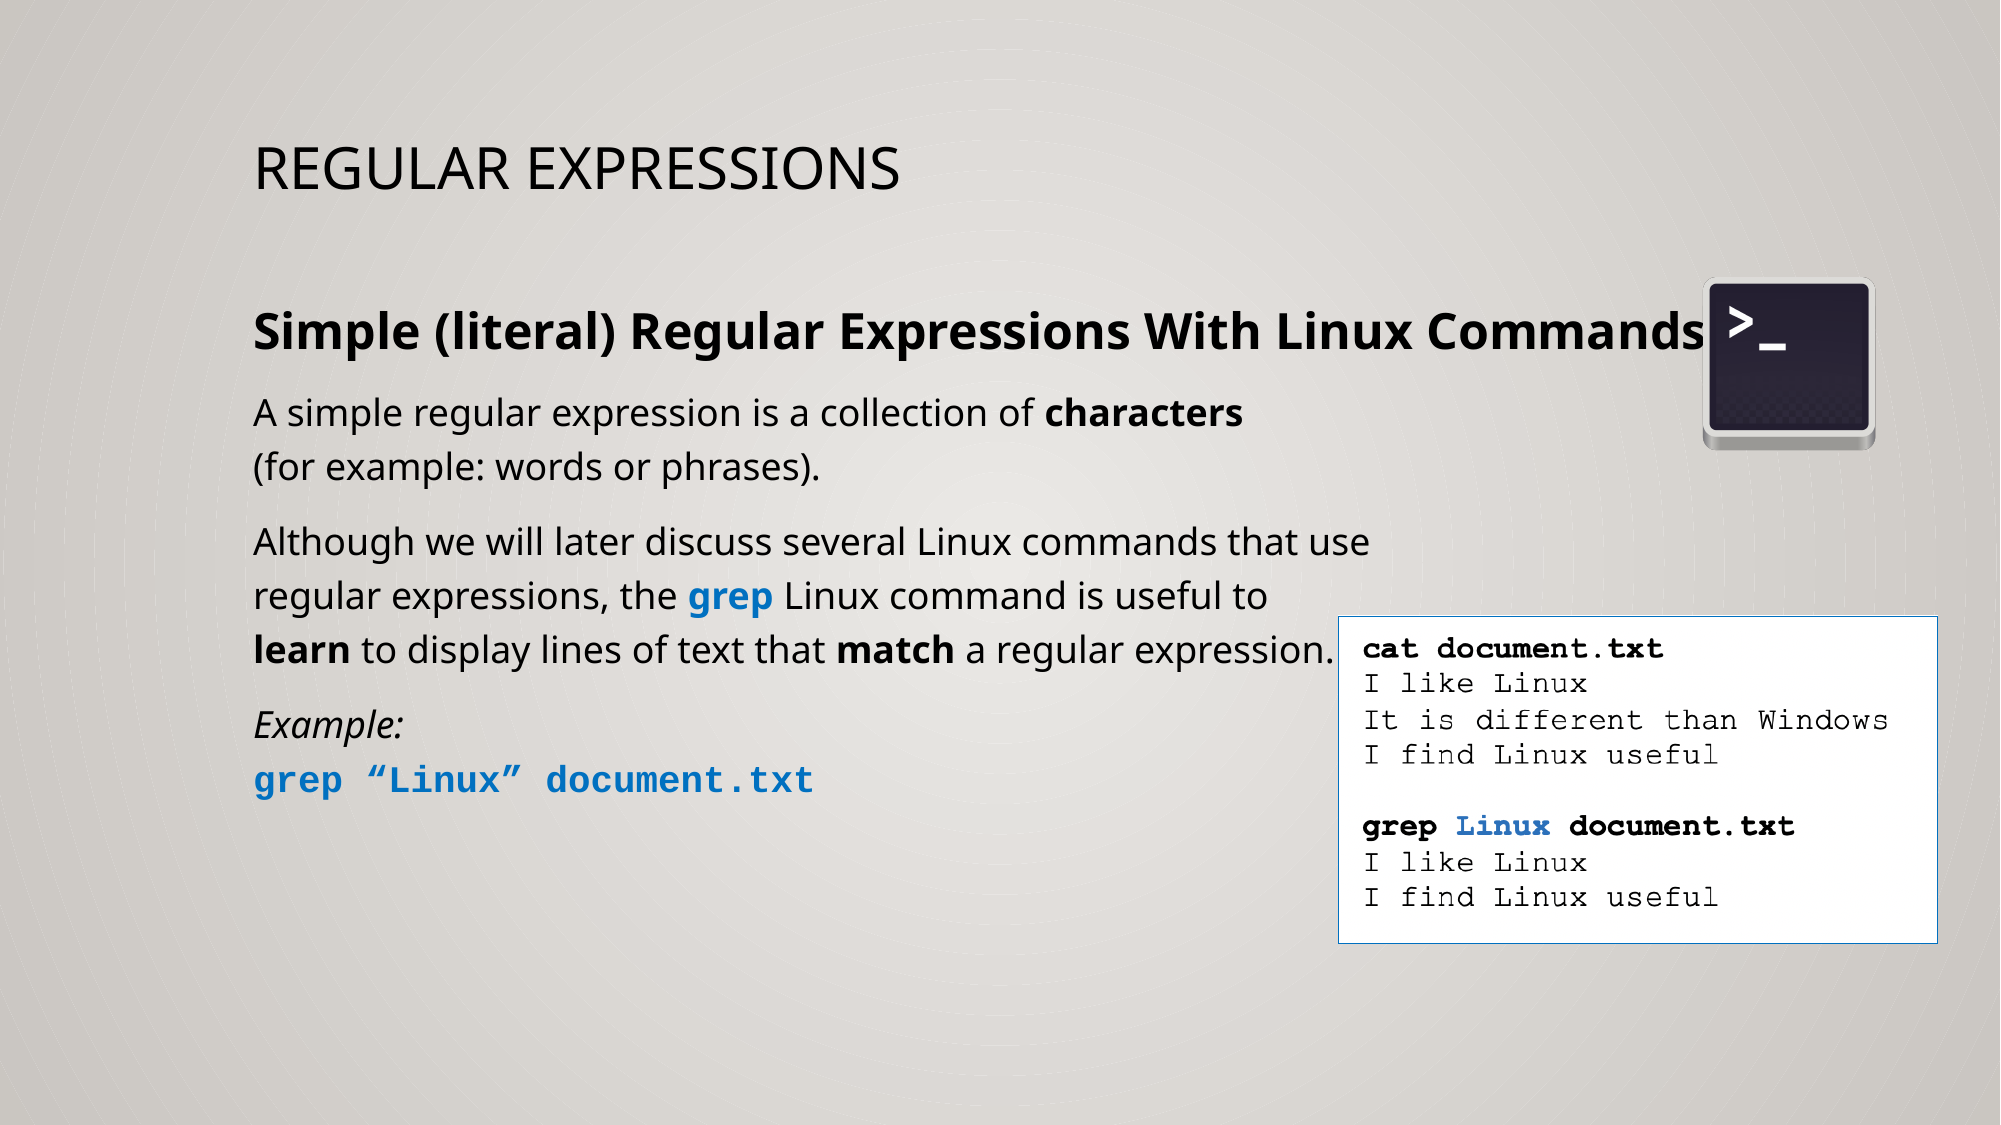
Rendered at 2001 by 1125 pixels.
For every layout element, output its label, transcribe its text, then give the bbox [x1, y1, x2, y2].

picture [1683, 257, 1896, 470]
list Simple (literal) Regular Expressions With Linux Commands A simple regular expression is a collection of characters (for example: words or phrases). Although we will later discuss several Linux commands that use regular expressions, the grep Linux command is useful to learn to display lines of text that match a regular expression. Example: grep “Linux” document.txt [238, 279, 1742, 1061]
title Regular Expressions [238, 131, 1814, 279]
picture [1338, 615, 1938, 944]
